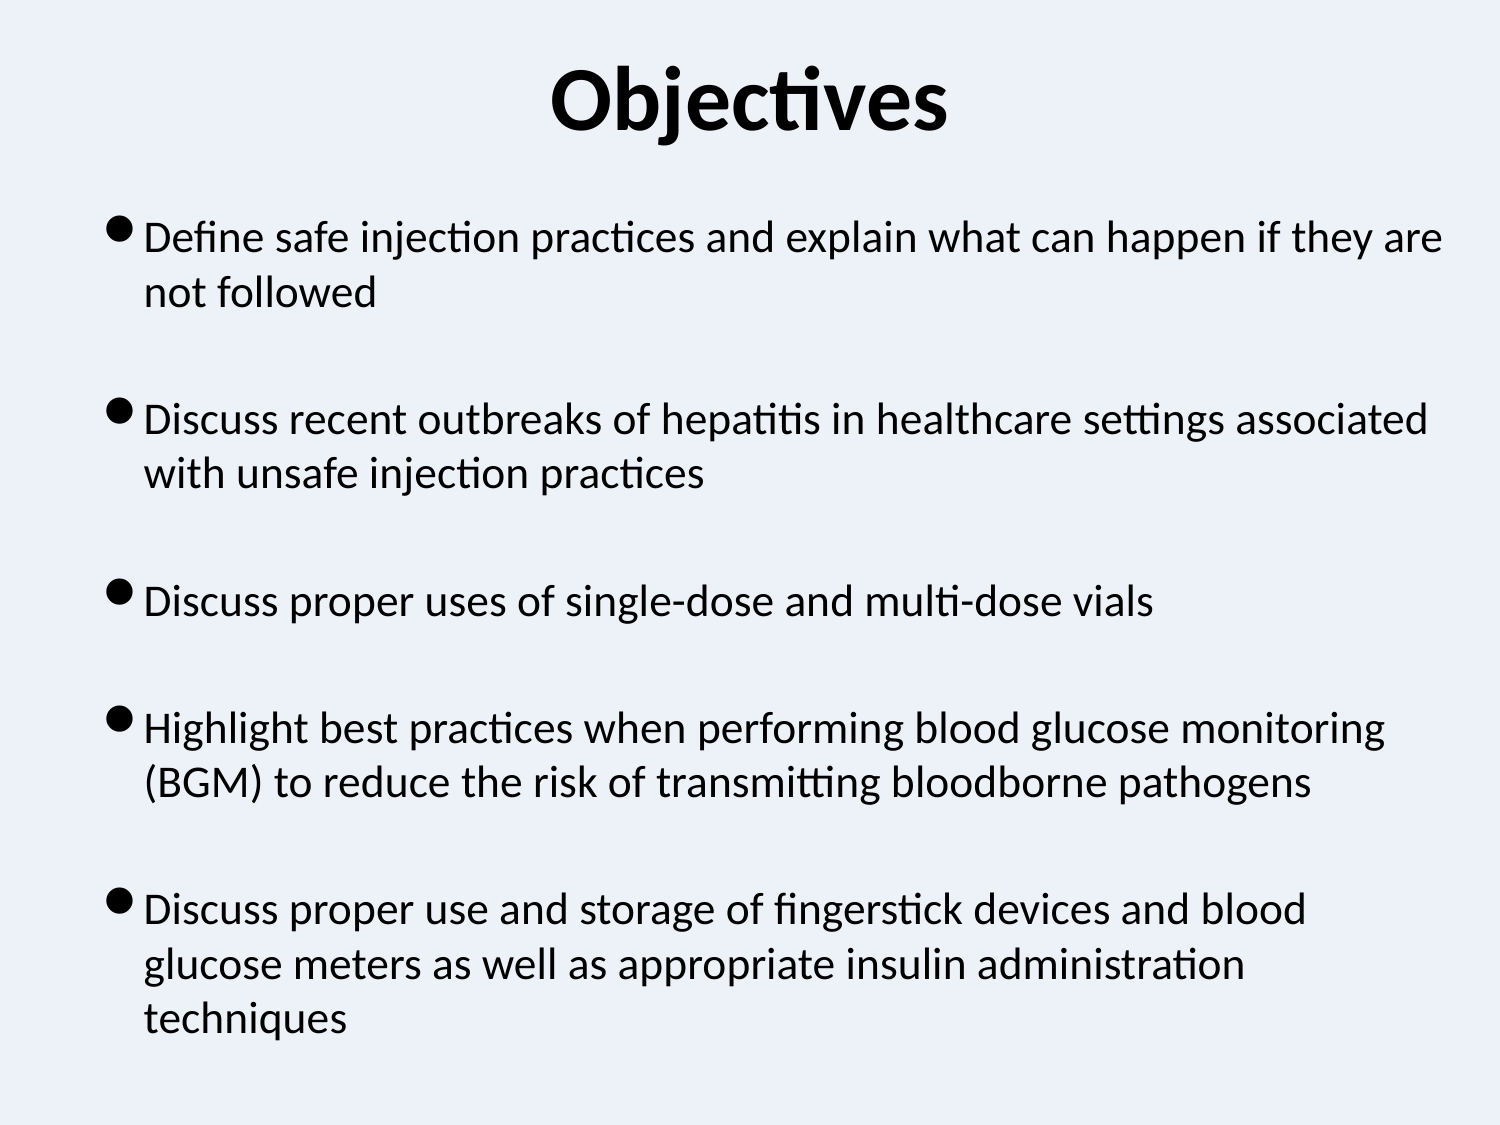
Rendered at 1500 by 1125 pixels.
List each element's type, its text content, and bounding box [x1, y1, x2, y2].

list Define safe injection practices and explain what can happen if they are not followed Discuss recent outbreaks of hepatitis in healthcare settings associated with unsafe injection practices Discuss proper uses of single-dose and multi-dose vials Highlight best practices when performing blood glucose monitoring (BGM) to reduce the risk of transmitting bloodborne pathogens Discuss proper use and storage of fingerstick devices and blood glucose meters as well as appropriate insulin administration techniques [87, 200, 1466, 1063]
title Objectives [75, 0, 1425, 188]
